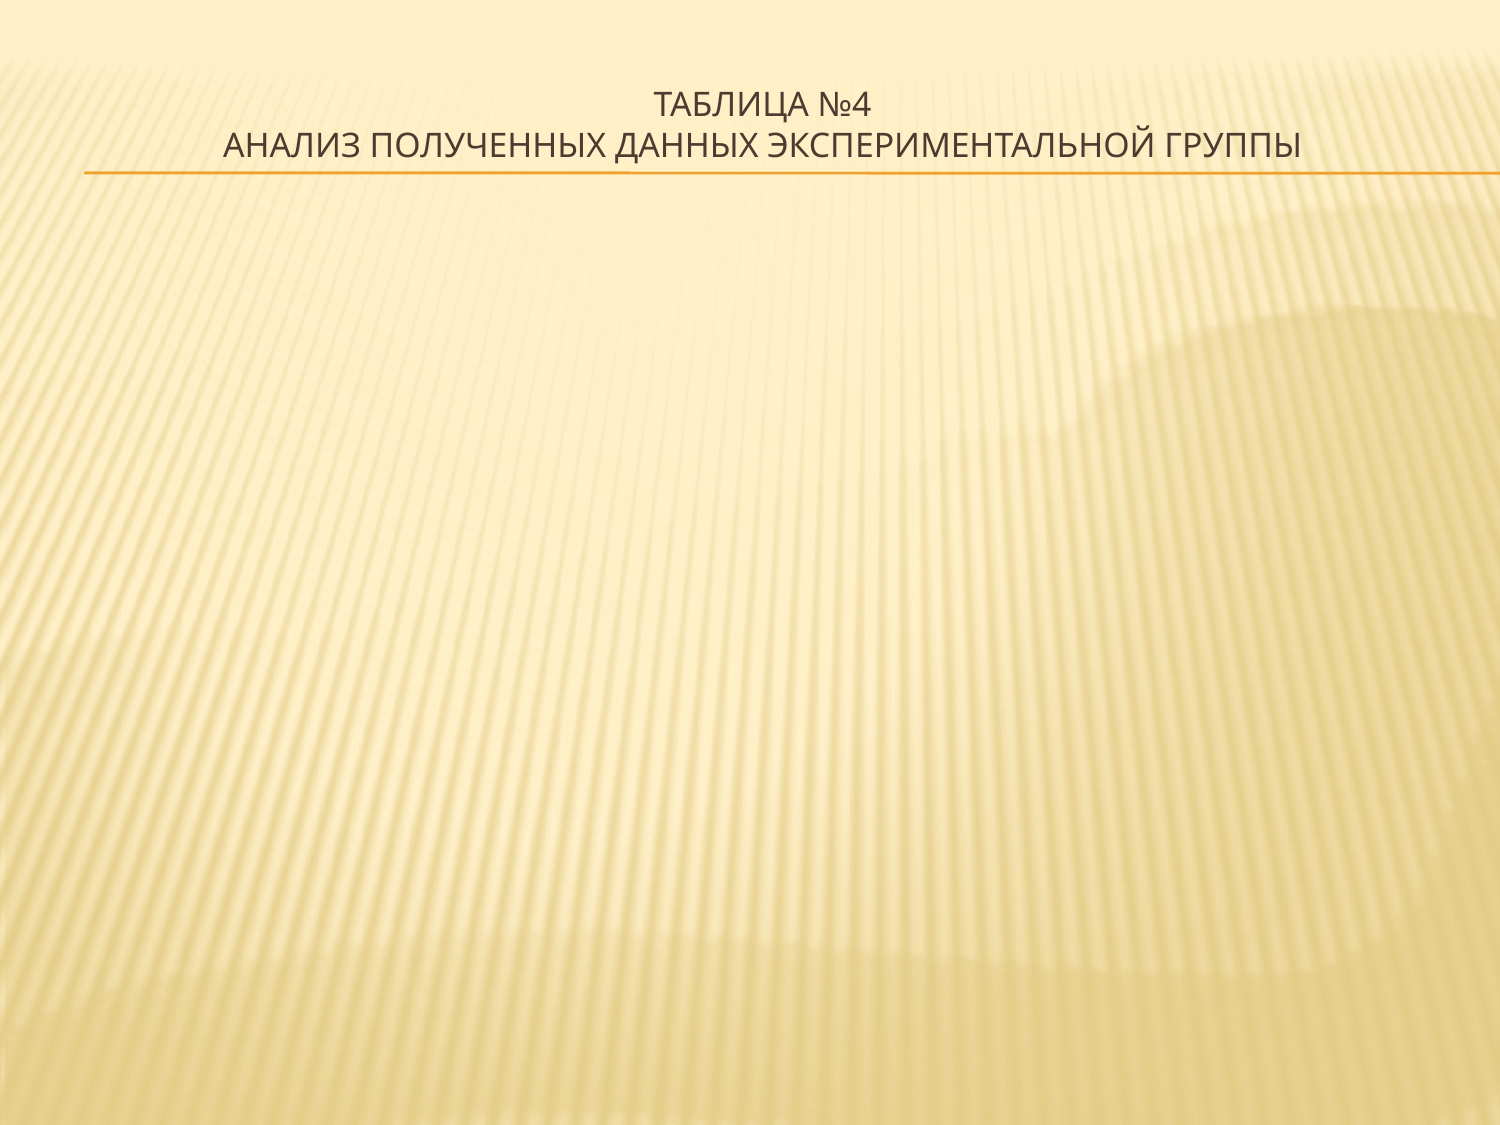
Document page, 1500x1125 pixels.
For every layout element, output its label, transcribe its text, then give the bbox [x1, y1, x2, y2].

title Таблица №4 Анализ полученных данных экспериментальной группы [50, 75, 1475, 213]
